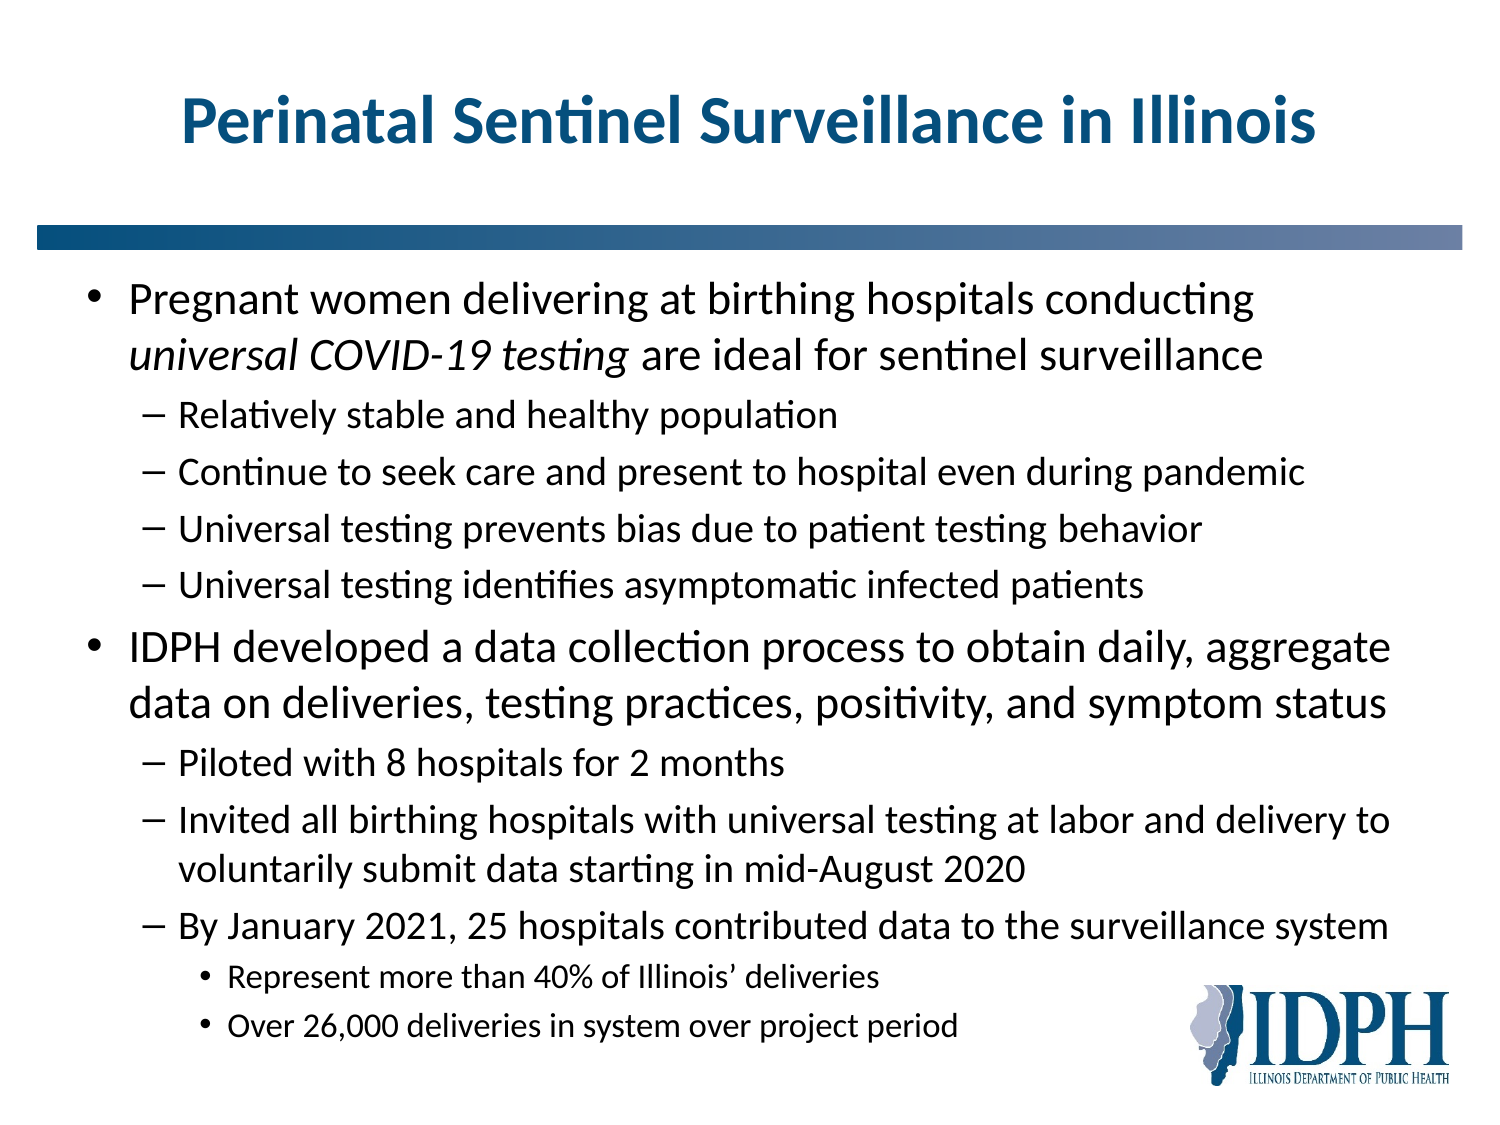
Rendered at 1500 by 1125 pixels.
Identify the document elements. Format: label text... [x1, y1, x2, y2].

title Perinatal Sentinel Surveillance in Illinois [75, 0, 1425, 233]
list Pregnant women delivering at birthing hospitals conducting universal COVID-19 testing are ideal for sentinel surveillance Relatively stable and healthy population Continue to seek care and present to hospital even during pandemic Universal testing prevents bias due to patient testing behavior Universal testing identifies asymptomatic infected patients IDPH developed a data collection process to obtain daily, aggregate data on deliveries, testing practices, positivity, and symptom status Piloted with 8 hospitals for 2 months Invited all birthing hospitals with universal testing at labor and delivery to voluntarily submit data starting in mid-August 2020 By January 2021, 25 hospitals contributed data to the surveillance system Represent more than 40% of Illinois’ deliveries Over 26,000 deliveries in system over project period [75, 262, 1425, 1063]
picture [1190, 985, 1449, 1086]
